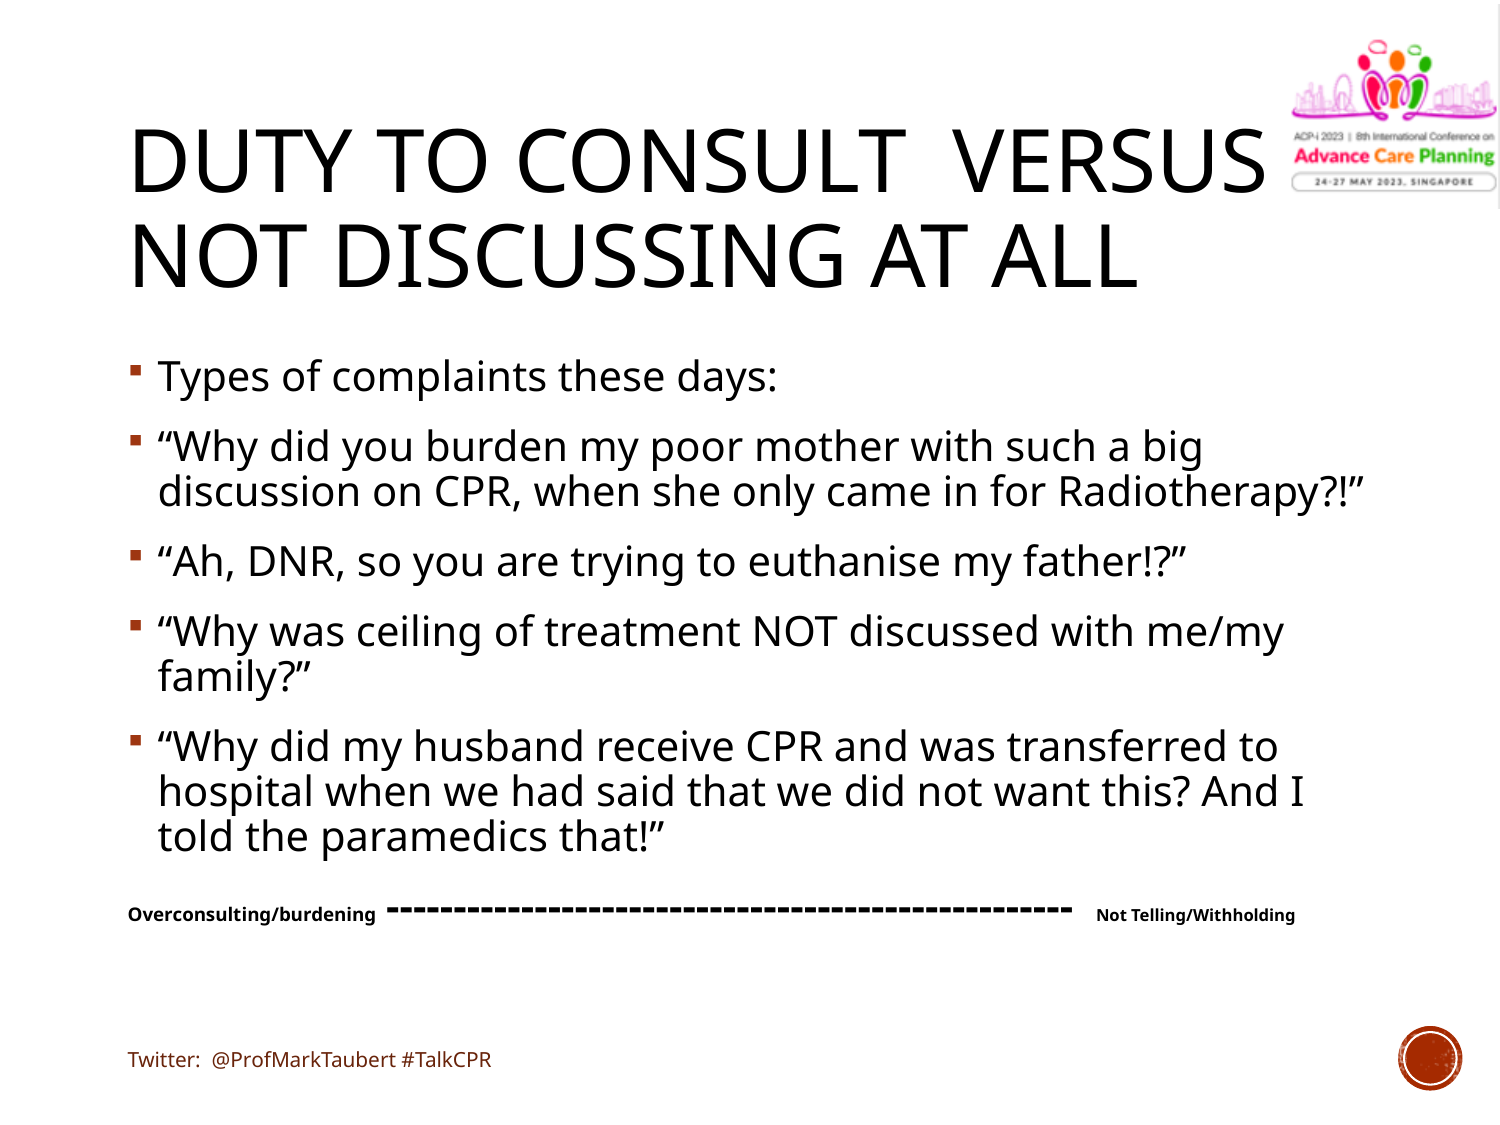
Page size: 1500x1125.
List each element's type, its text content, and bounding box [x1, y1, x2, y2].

footer Twitter: @ProfMarkTaubert #TalkCPR [112, 1028, 891, 1089]
title Duty To consult versus Not discussing at all [112, 79, 1388, 344]
picture [1273, 4, 1500, 209]
list Types of complaints these days: “Why did you burden my poor mother with such a big discussion on CPR, when she only came in for Radiotherapy?!” “Ah, DNR, so you are trying to euthanise my father!?” “Why was ceiling of treatment NOT discussed with me/my family?” “Why did my husband receive CPR and was transferred to hospital when we had said that we did not want this? And I told the paramedics that!” Overconsulting/burdening --------------------------------------------------- Not Telling/Withholding [112, 348, 1388, 1013]
